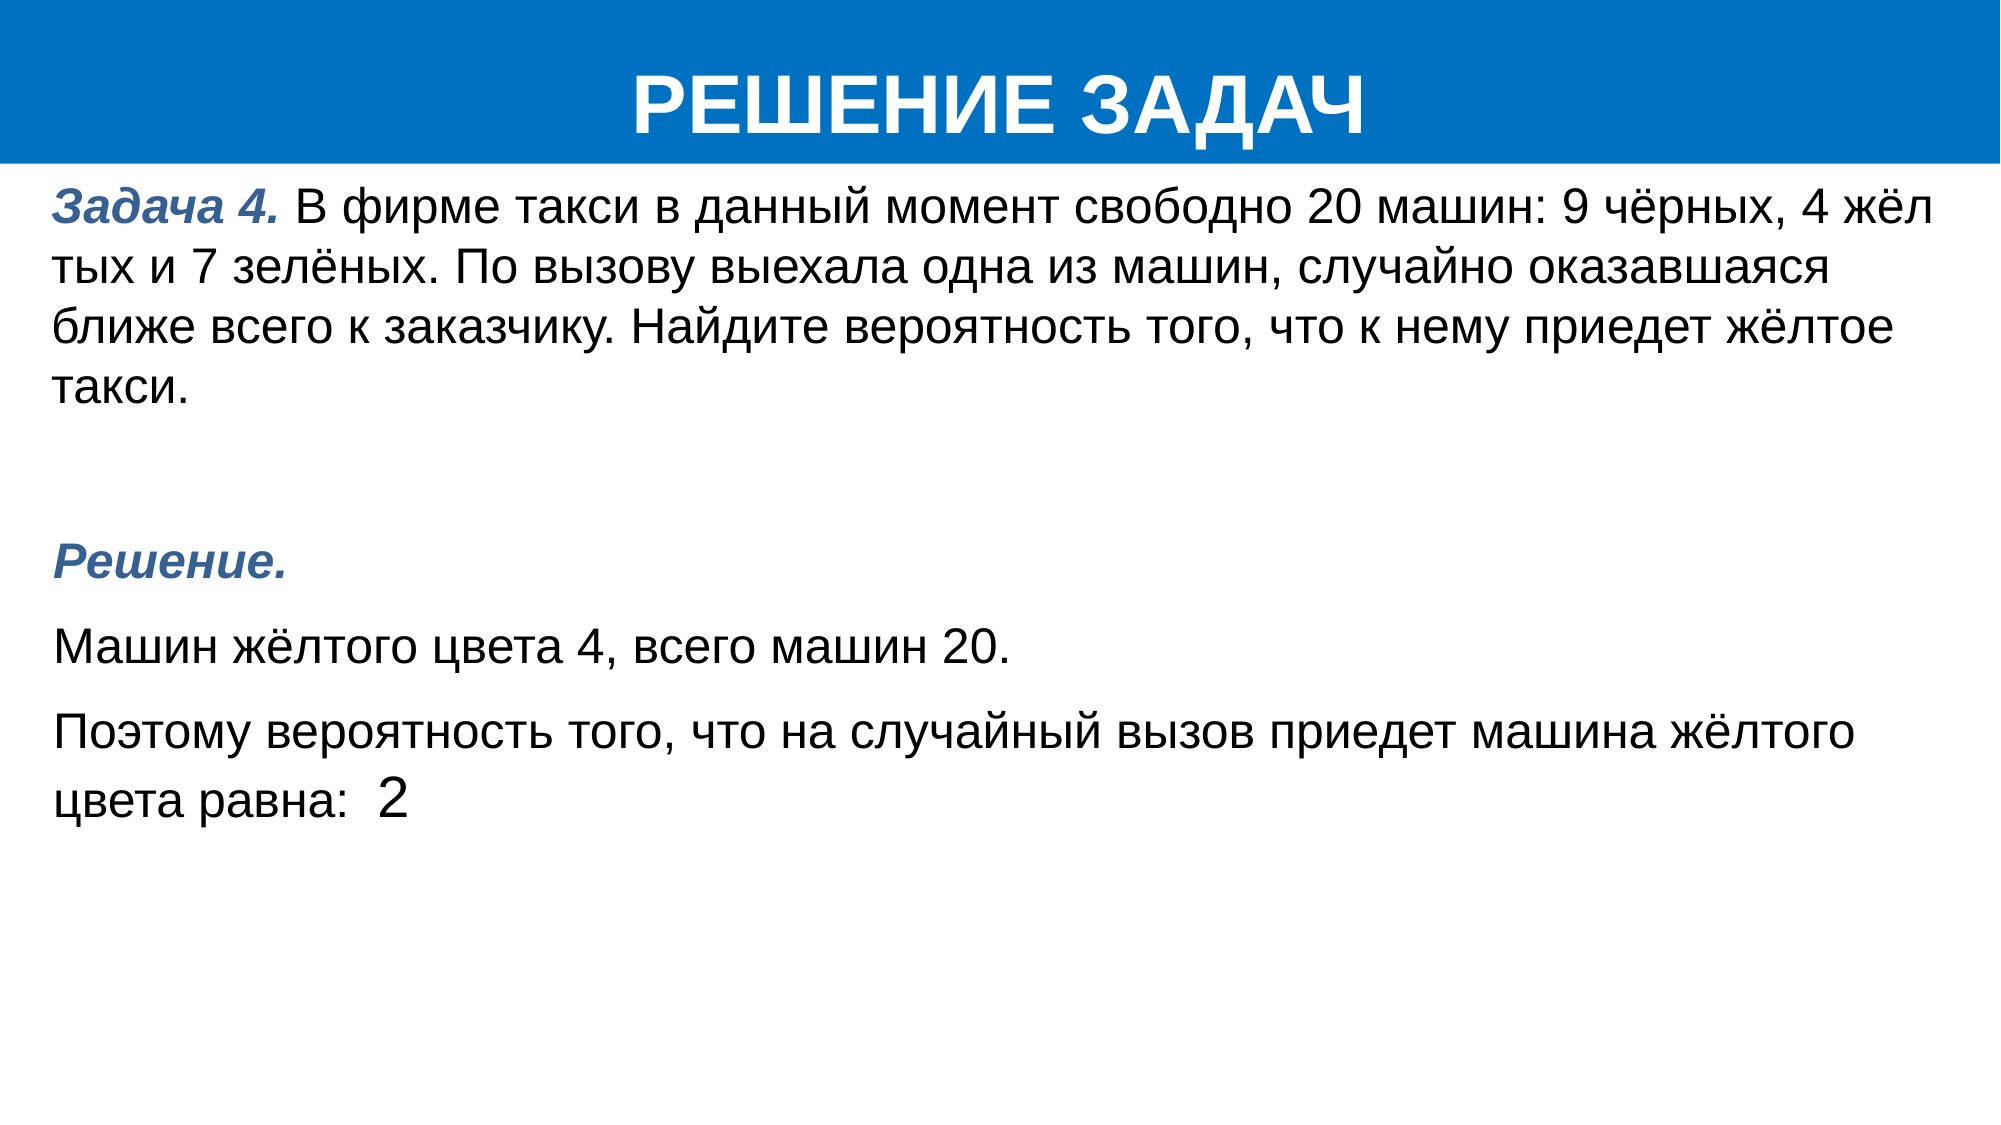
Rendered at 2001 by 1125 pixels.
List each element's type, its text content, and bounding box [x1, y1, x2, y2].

text_box РЕШЕНИЕ ЗАДАЧ [0, 21, 1998, 151]
text_box Задача 4. В фирме такси в дан­ный мо­мент сво­бод­но 20 машин: 9 чёр­ных, 4 жёл­тых и 7 зе­лё­ных. По вы­зо­ву вы­еха­ла одна из машин, слу­чай­но ока­зав­ша­я­ся ближе всего к за­каз­чи­ку. Най­ди­те ве­ро­ят­ность того, что к нему при­е­дет жёл­тое такси. [35, 267, 1959, 449]
text_box [0, 0, 2000, 164]
